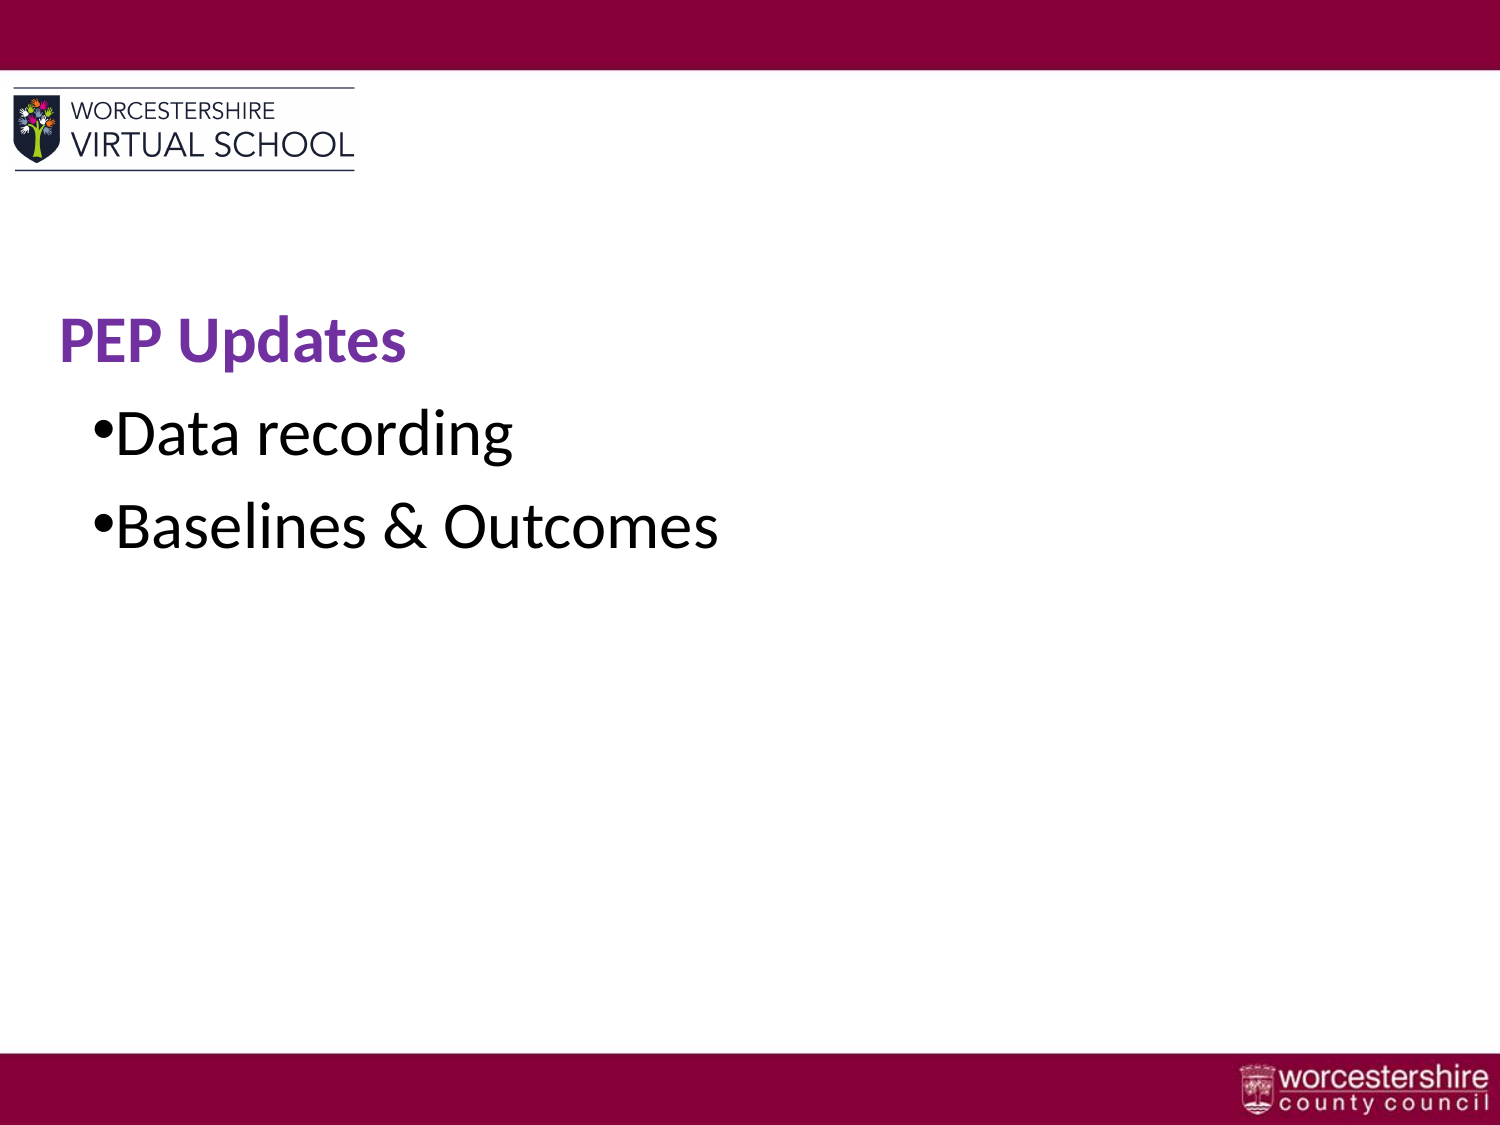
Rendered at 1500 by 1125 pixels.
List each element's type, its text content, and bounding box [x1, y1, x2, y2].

title PEP Updates Data recording Baselines & Outcomes [59, 295, 1441, 1004]
picture [0, 0, 1500, 1125]
